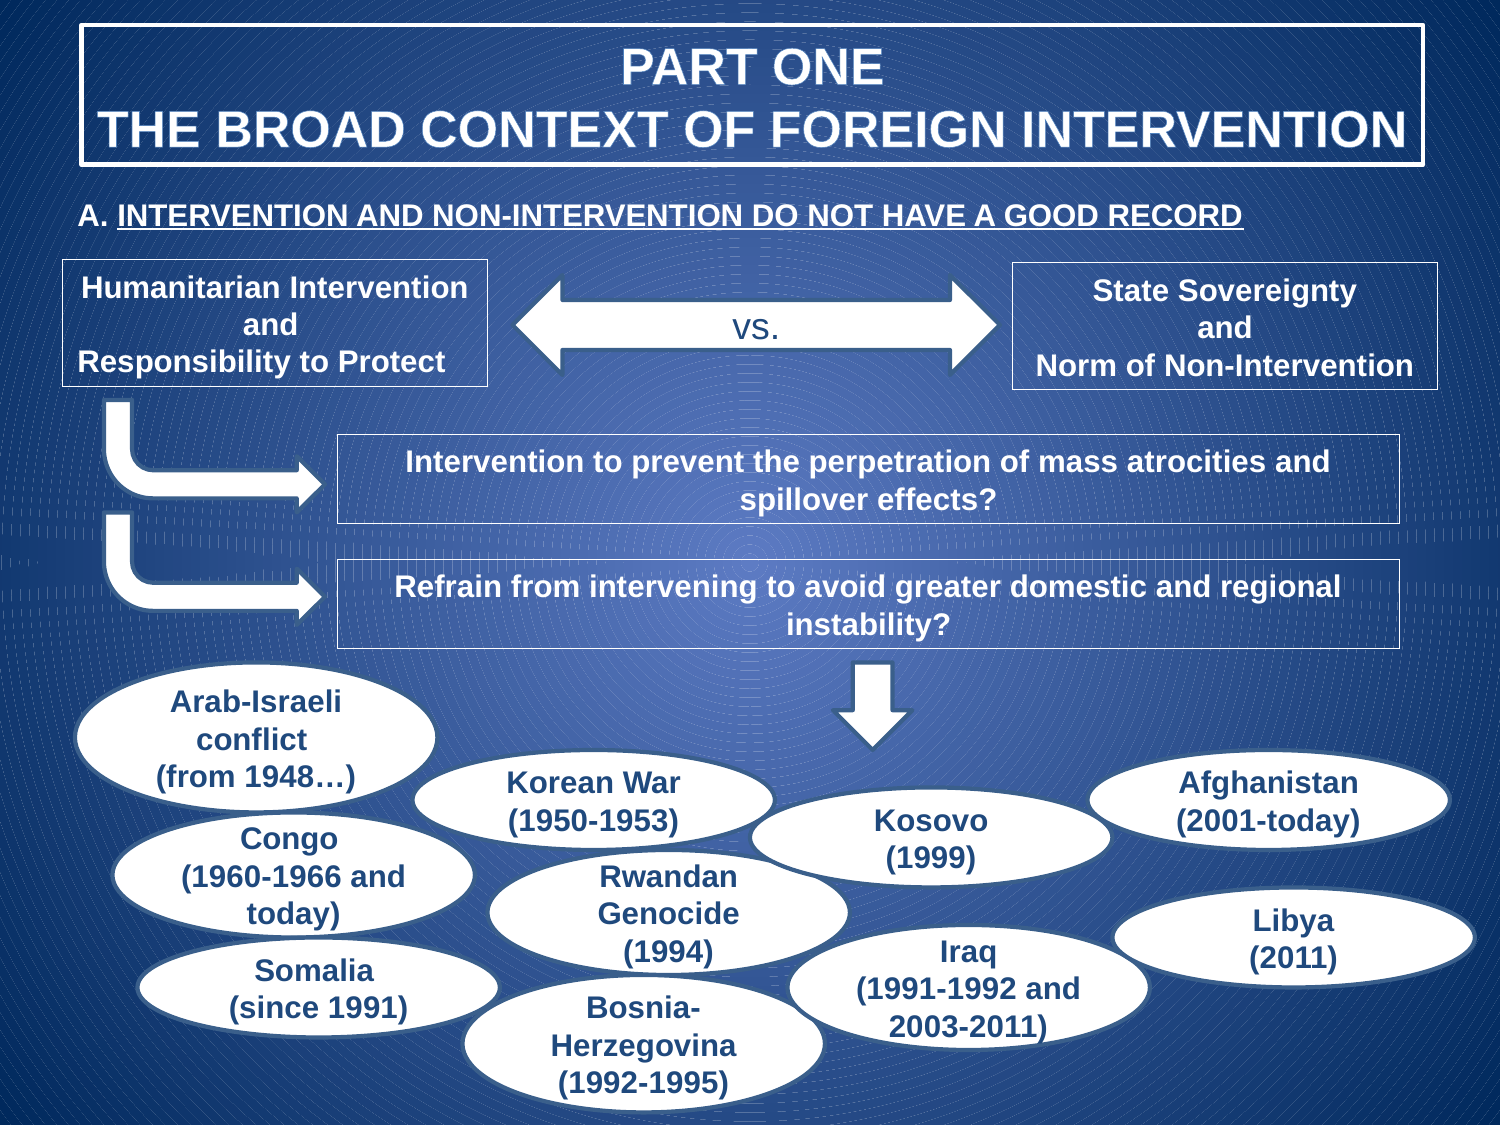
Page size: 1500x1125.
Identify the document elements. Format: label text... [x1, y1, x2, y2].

text_box Humanitarian Intervention and Responsibility to Protect [62, 259, 488, 387]
text_box [101, 510, 328, 627]
text_box [830, 660, 915, 753]
text_box A. INTERVENTION AND NON-INTERVENTION DO NOT HAVE A GOOD RECORD [62, 187, 1288, 240]
text_box PART ONE THE BROAD CONTEXT OF FOREIGN INTERVENTION [81, 24, 1423, 165]
text_box Afghanistan (2001-today) [1085, 747, 1453, 853]
text_box Bosnia-Herzegovina (1992-1995) [460, 974, 828, 1115]
text_box [101, 397, 328, 515]
text_box Intervention to prevent the perpetration of mass atrocities and spillover effects? [337, 434, 1400, 524]
text_box Korean War (1950-1953) [410, 747, 778, 853]
text_box Arab-Israeli conflict (from 1948…) [72, 660, 440, 814]
text_box Kosovo (1999) [747, 785, 1115, 890]
text_box Libya (2011) [1110, 885, 1477, 990]
text_box Somalia (since 1991) [135, 935, 502, 1040]
text_box Rwandan Genocide (1994) [485, 847, 853, 978]
text_box vs. [510, 273, 1003, 377]
text_box Congo (1960-1966 and today) [110, 810, 478, 938]
text_box Iraq (1991-1992 and 2003-2011) [785, 922, 1153, 1053]
text_box State Sovereignty and Norm of Non-Intervention [1012, 262, 1438, 390]
text_box Refrain from intervening to avoid greater domestic and regional instability? [337, 559, 1400, 649]
